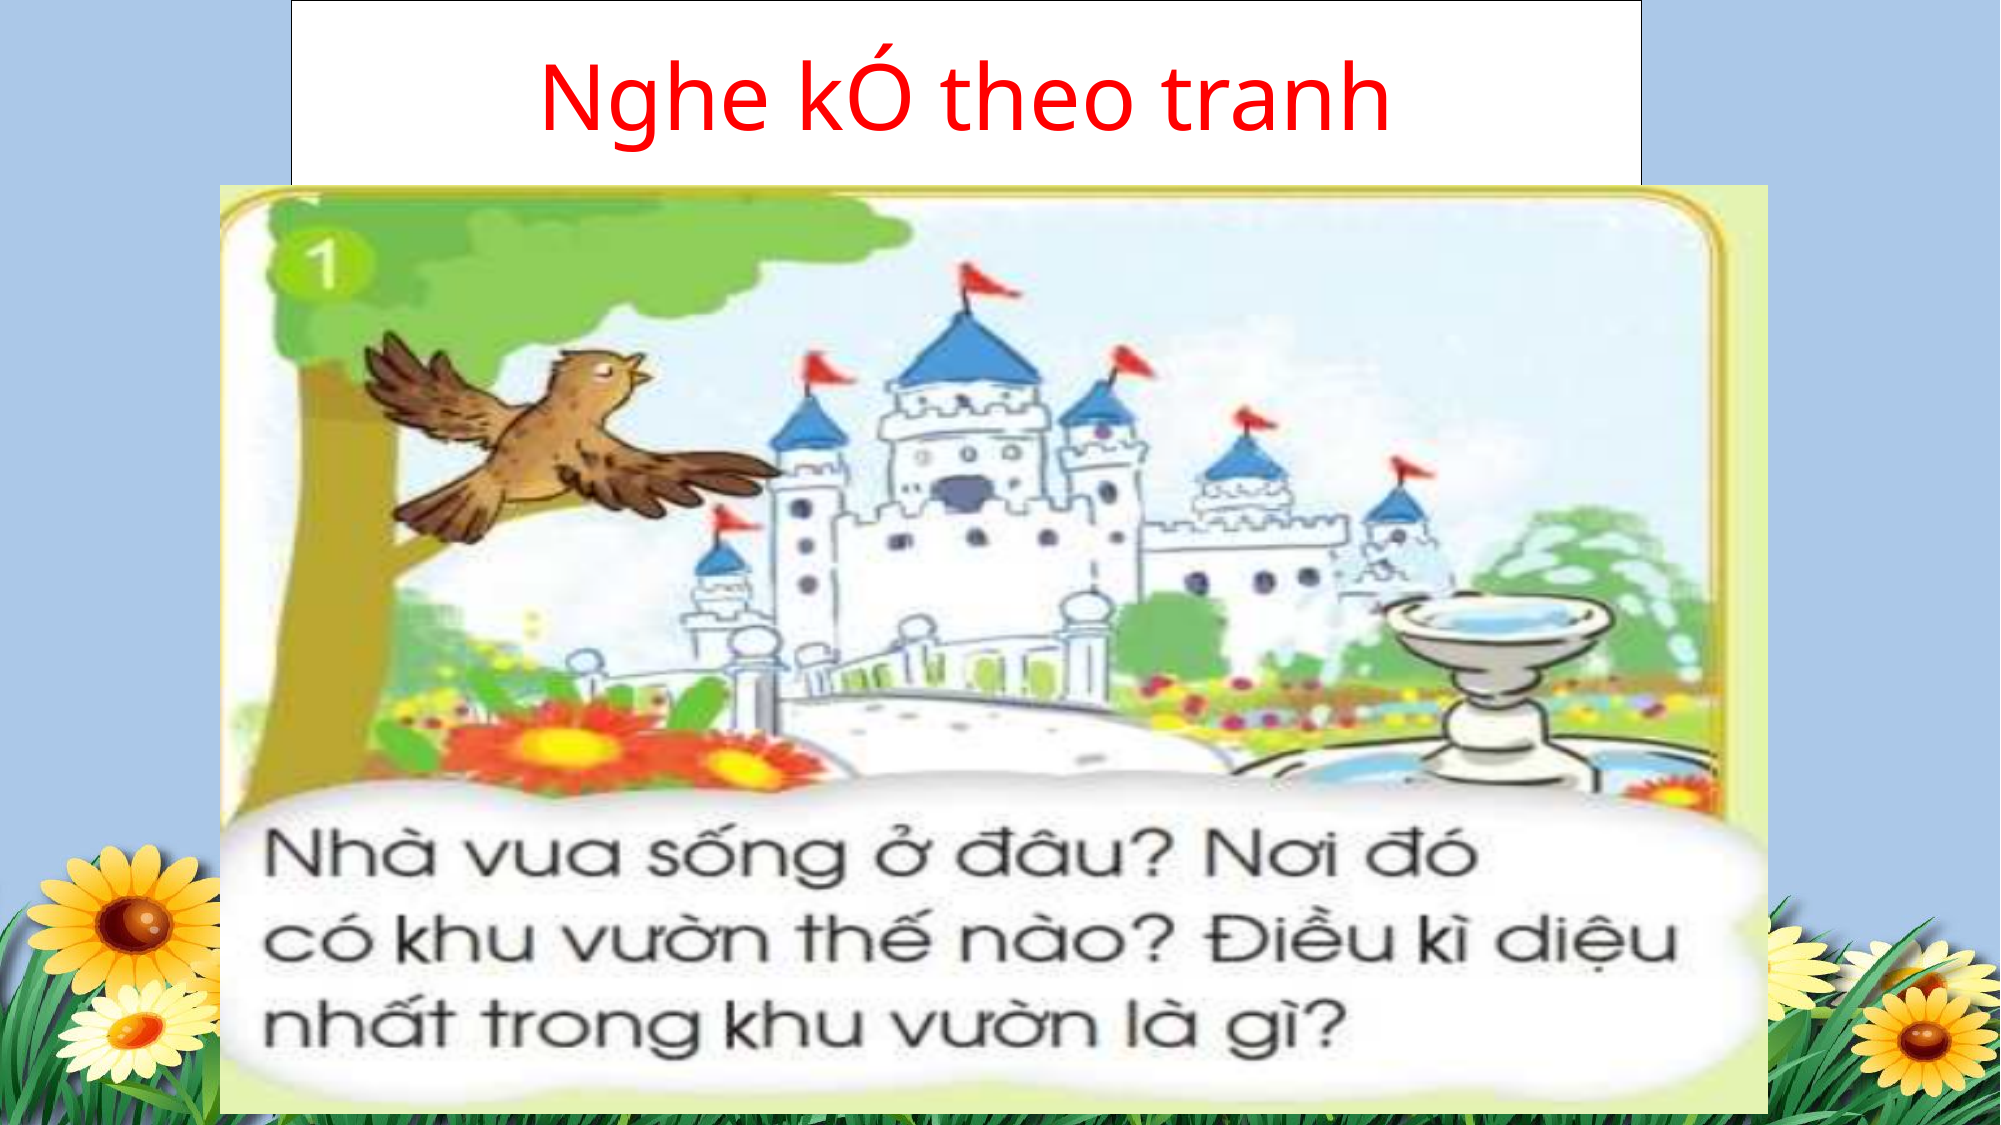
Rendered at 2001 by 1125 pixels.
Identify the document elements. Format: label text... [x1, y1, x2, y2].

title Nghe kÓ theo tranh [291, 0, 1642, 183]
picture [0, 0, 2000, 1125]
